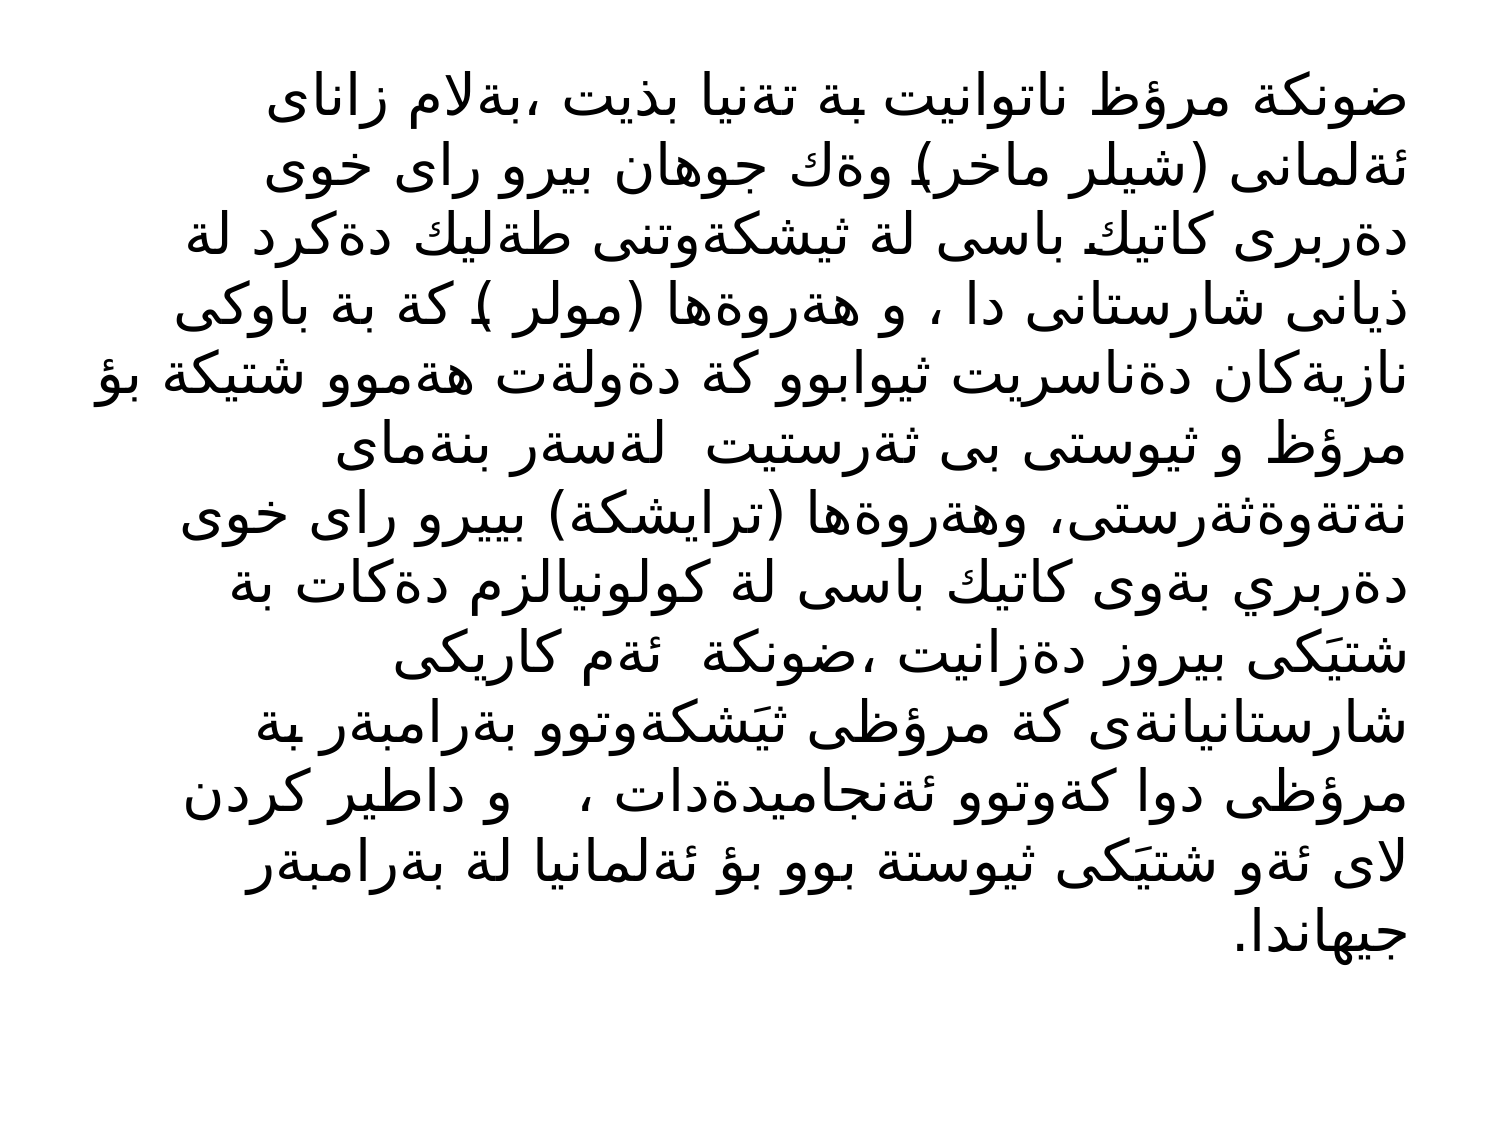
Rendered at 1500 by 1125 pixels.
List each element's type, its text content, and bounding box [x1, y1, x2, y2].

title ضونكة مرؤظ ناتوانيت بة تةنيا بذيت ،بةلام زاناى ئةلمانى (شيلر ماخر) وةك جوهان بيرو راى خوى دةربرى كاتيك باسى لة ثيشكةوتنى طةليك دةكرد لة ذيانى شارستانى دا ، و هةروةها (مولر ) كة بة باوكى نازيةكان دةناسريت ثيوابوو كة دةولةت هةموو شتيكة بؤ مرؤظ و ثيوستى بى ثةرستيت لةسةر بنةماى نةتةوةثةرستى، وهةروةها (ترايشكة) بييرو راى خوى دةربري بةوى كاتيك باسى لة كولونيالزم دةكات بة شتيَكى بيروز دةزانيت ،ضونكة ئةم كاريكى شارستانيانةى كة مرؤظى ثيَشكةوتوو بةرامبةر بة مرؤظى دوا كةوتوو ئةنجاميدةدات ، و داطير كردن لاى ئةو شتيَكى ثيوستة بوو بؤ ئةلمانيا لة بةرامبةر جيهاندا. [75, 45, 1425, 975]
